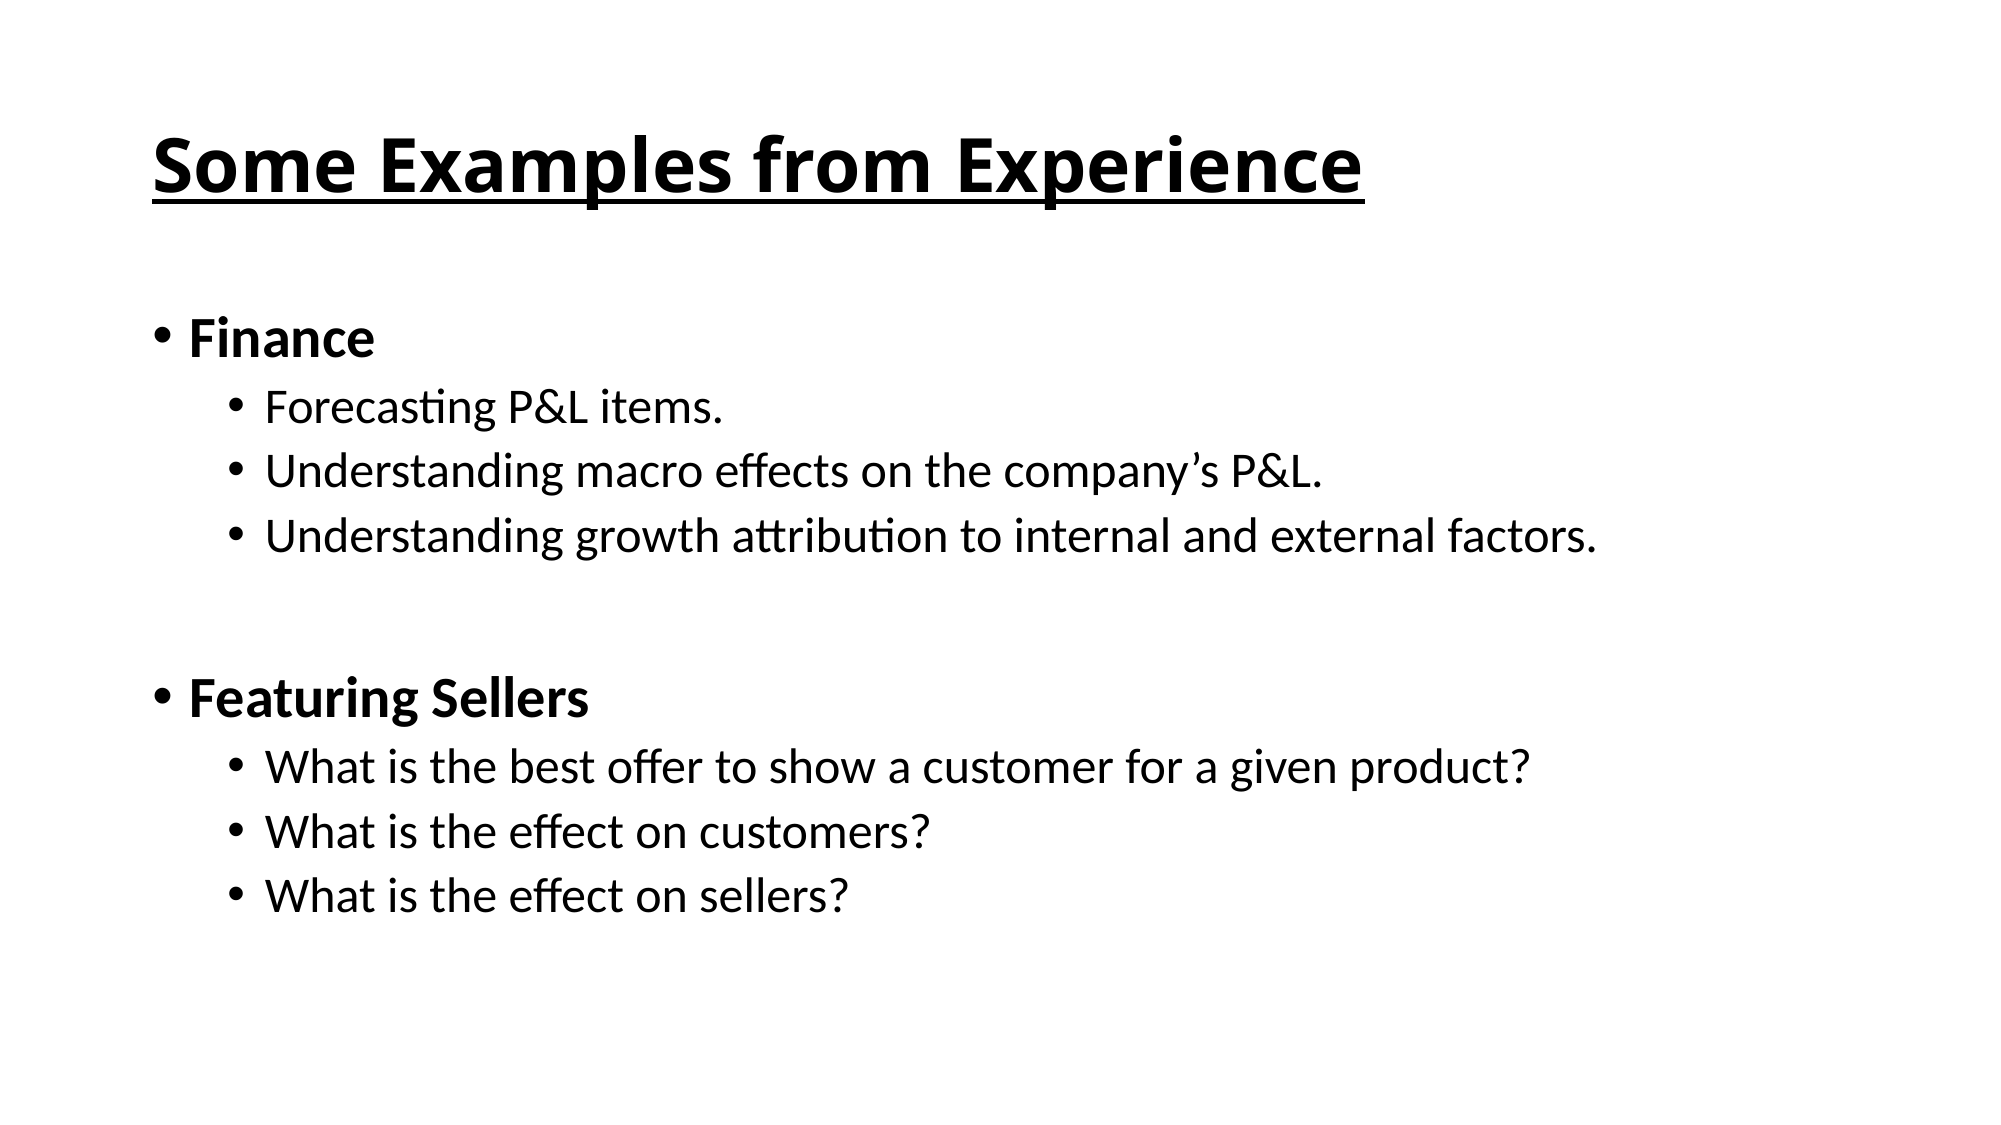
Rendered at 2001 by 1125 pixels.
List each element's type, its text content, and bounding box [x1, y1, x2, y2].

list Finance Forecasting P&L items. Understanding macro effects on the company’s P&L. Understanding growth attribution to internal and external factors. Featuring Sellers What is the best offer to show a customer for a given product? What is the effect on customers? What is the effect on sellers? [137, 299, 1863, 1014]
title Some Examples from Experience [137, 59, 1863, 278]
